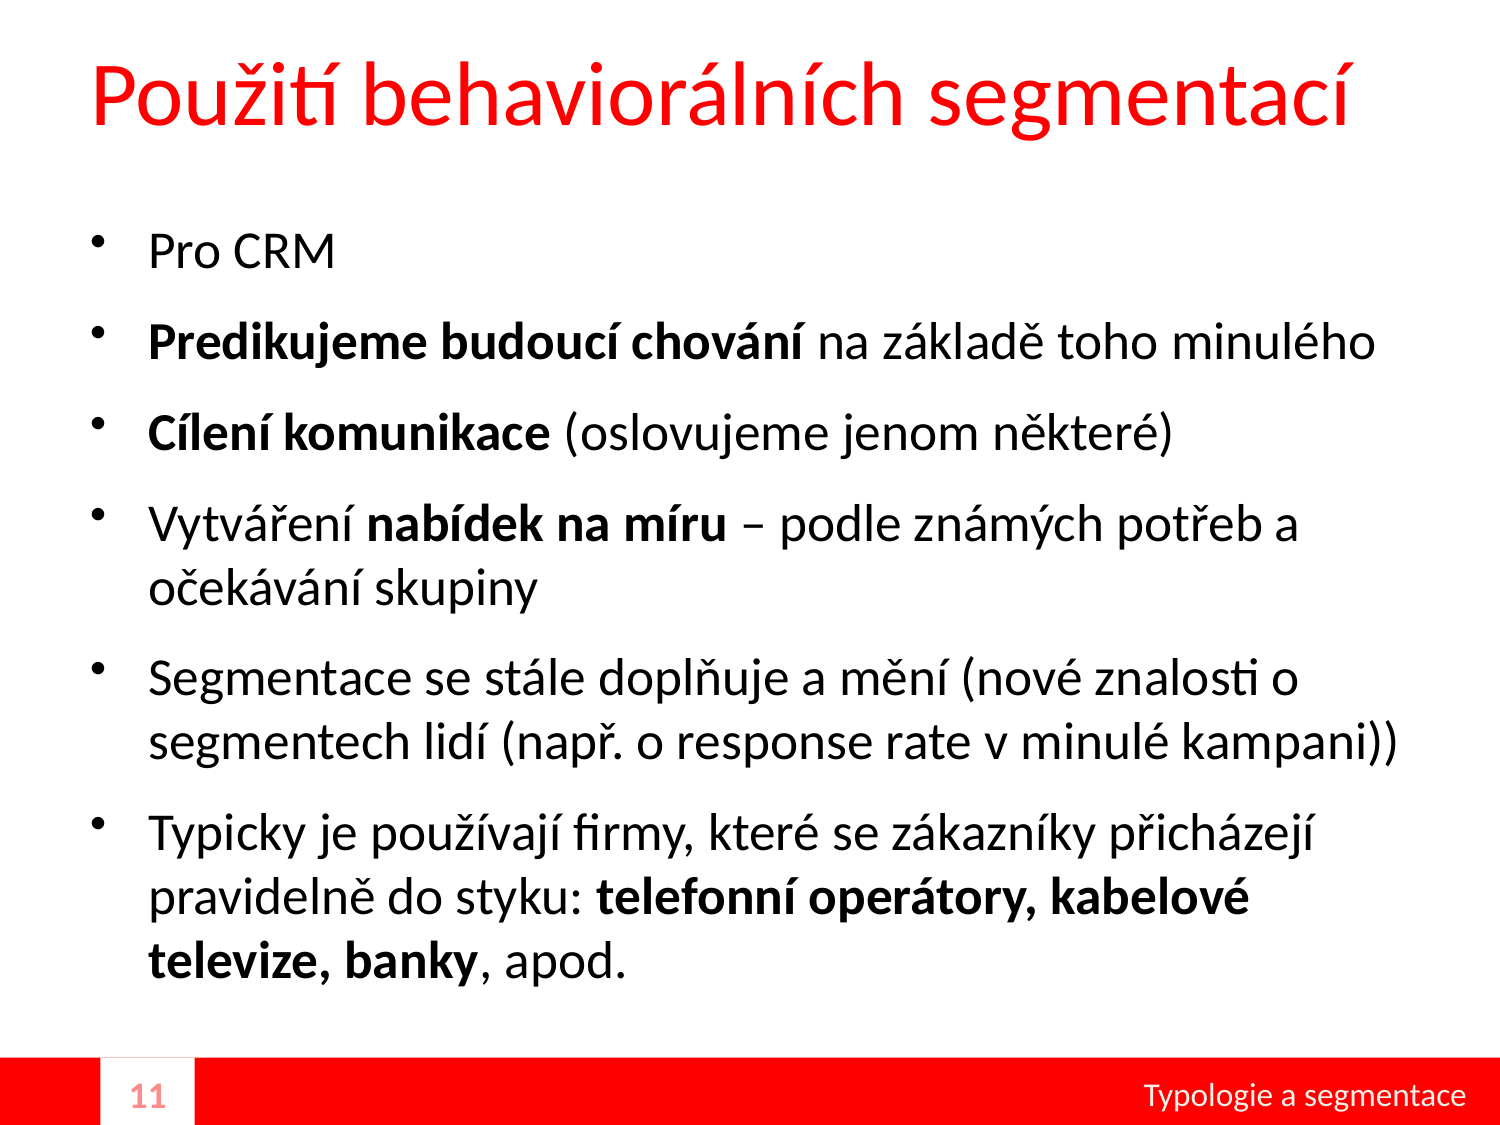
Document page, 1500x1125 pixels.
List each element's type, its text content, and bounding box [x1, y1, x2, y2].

footer Typologie a segmentace [558, 1063, 1483, 1123]
list Pro CRM Predikujeme budoucí chování na základě toho minulého Cílení komunikace (oslovujeme jenom některé) Vytváření nabídek na míru – podle známých potřeb a očekávání skupiny Segmentace se stále doplňuje a mění (nové znalosti o segmentech lidí (např. o response rate v minulé kampani)) Typicky je používají firmy, které se zákazníky přicházejí pravidelně do styku: telefonní operátory, kabelové televize, banky, apod. [75, 208, 1425, 1005]
slide_number 11 [112, 1064, 183, 1124]
title Použití behaviorálních segmentací [75, 0, 1425, 183]
